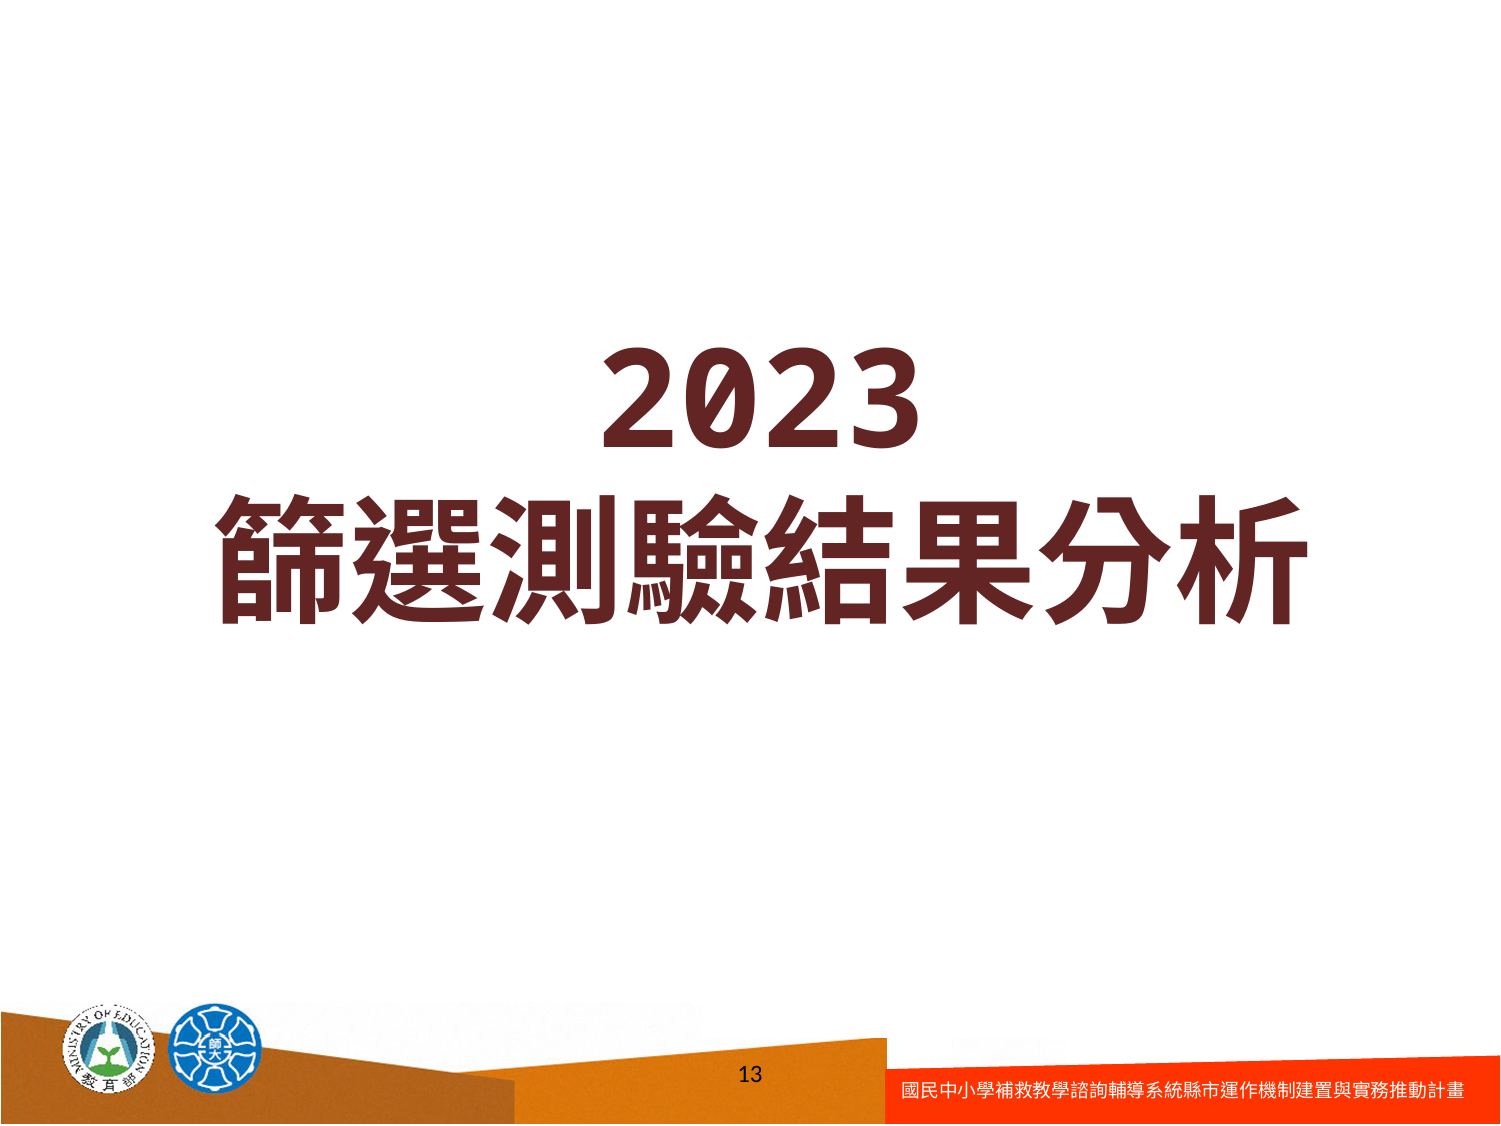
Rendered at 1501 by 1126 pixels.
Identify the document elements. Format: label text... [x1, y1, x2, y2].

picture [0, 1002, 1501, 1126]
text_box 2023 篩選測驗結果分析 [124, 302, 1400, 648]
slide_number 13 [581, 1042, 919, 1103]
